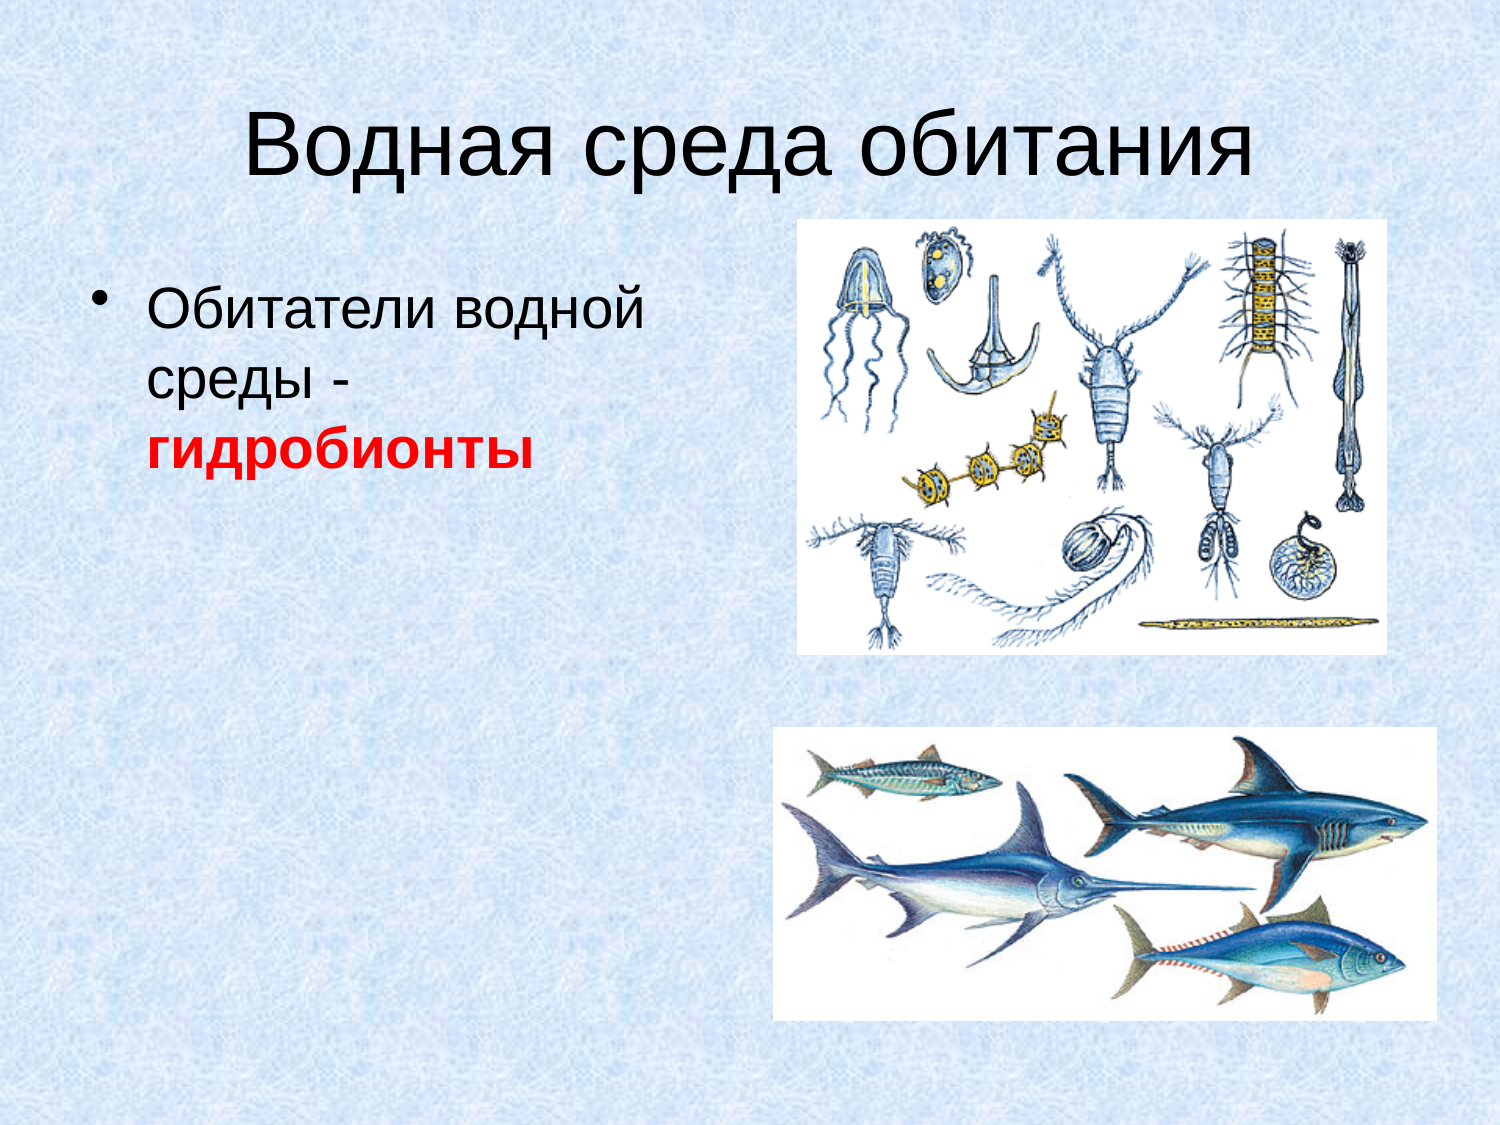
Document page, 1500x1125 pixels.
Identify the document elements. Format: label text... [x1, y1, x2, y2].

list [796, 219, 1387, 655]
list Обитатели водной среды - гидробионты [74, 262, 738, 1006]
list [773, 727, 1437, 1021]
title Водная среда обитания [74, 44, 1426, 233]
picture [0, 0, 1500, 1125]
